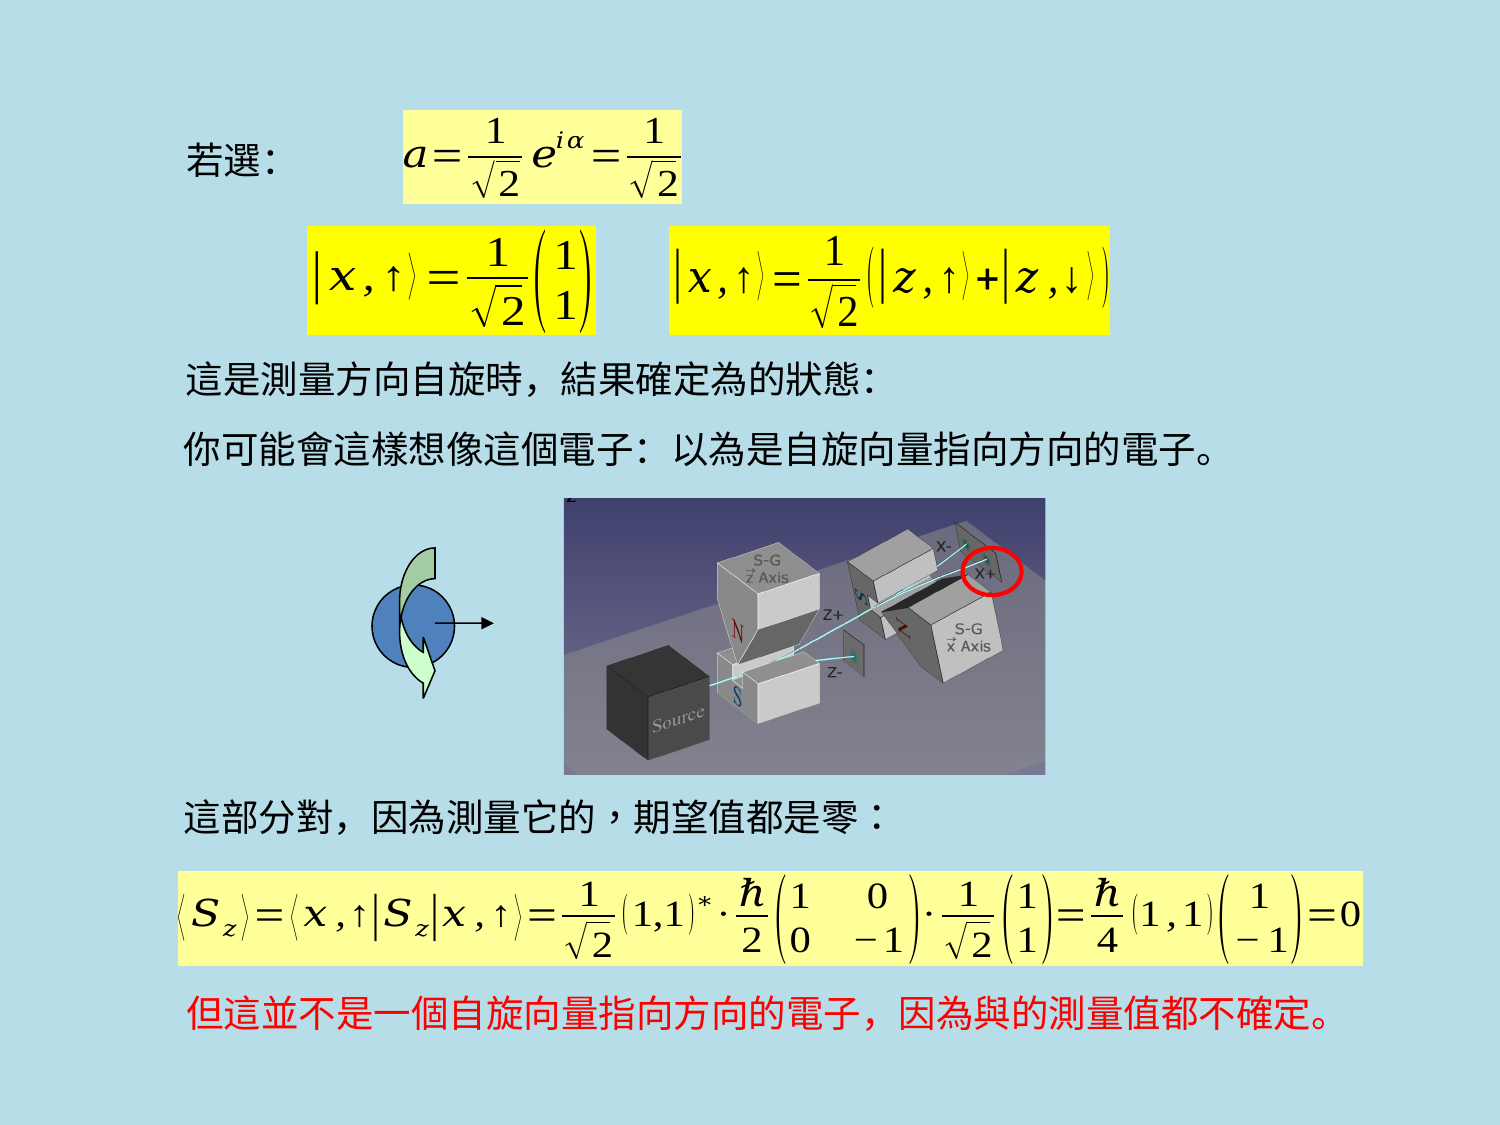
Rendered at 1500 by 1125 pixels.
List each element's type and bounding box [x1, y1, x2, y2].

text_box [371, 587, 407, 667]
text_box [402, 585, 455, 663]
text_box [399, 547, 436, 699]
picture [563, 497, 1046, 776]
text_box [434, 617, 494, 630]
